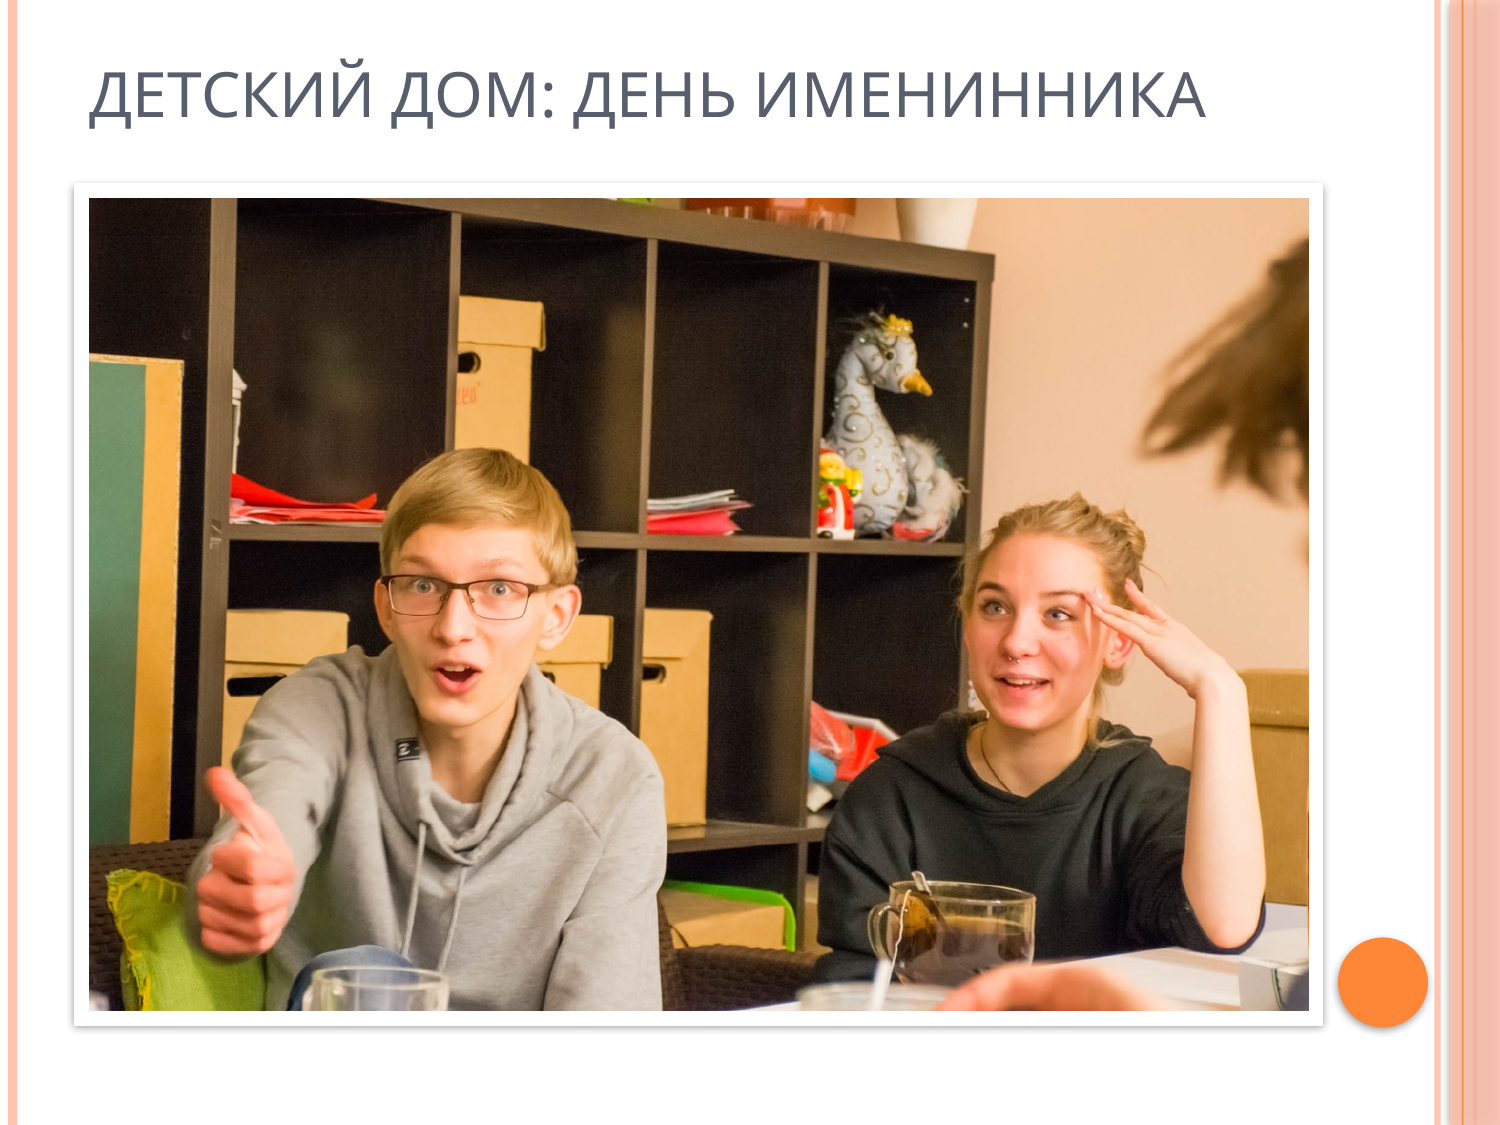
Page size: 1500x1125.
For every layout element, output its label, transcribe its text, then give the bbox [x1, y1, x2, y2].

title Детский дом: День именинника [75, 45, 1300, 138]
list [87, 197, 1310, 1012]
